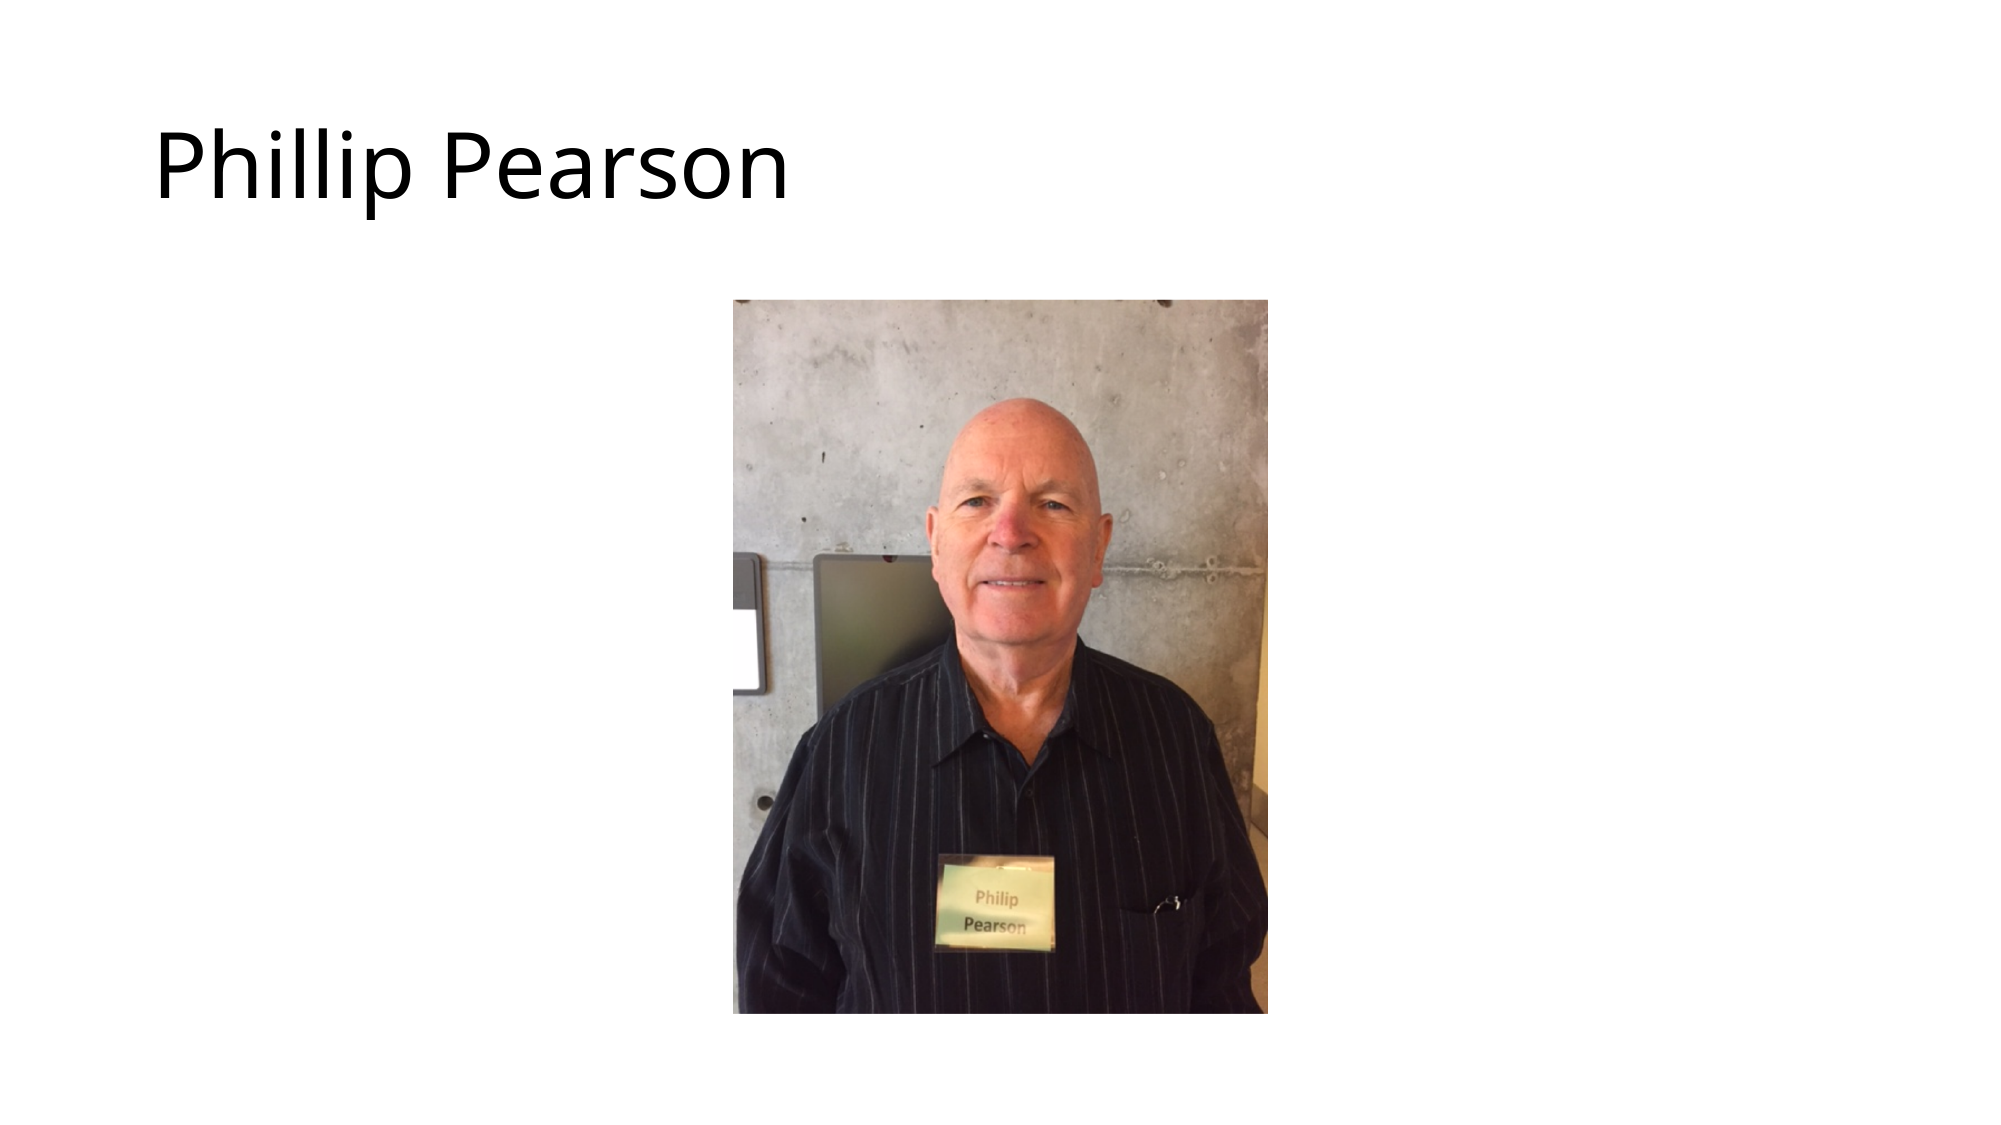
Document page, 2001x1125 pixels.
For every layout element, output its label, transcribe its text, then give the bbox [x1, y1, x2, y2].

picture [733, 300, 1268, 388]
title Phillip Pearson [137, 59, 1863, 278]
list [642, 388, 1358, 925]
picture [733, 925, 1268, 1013]
